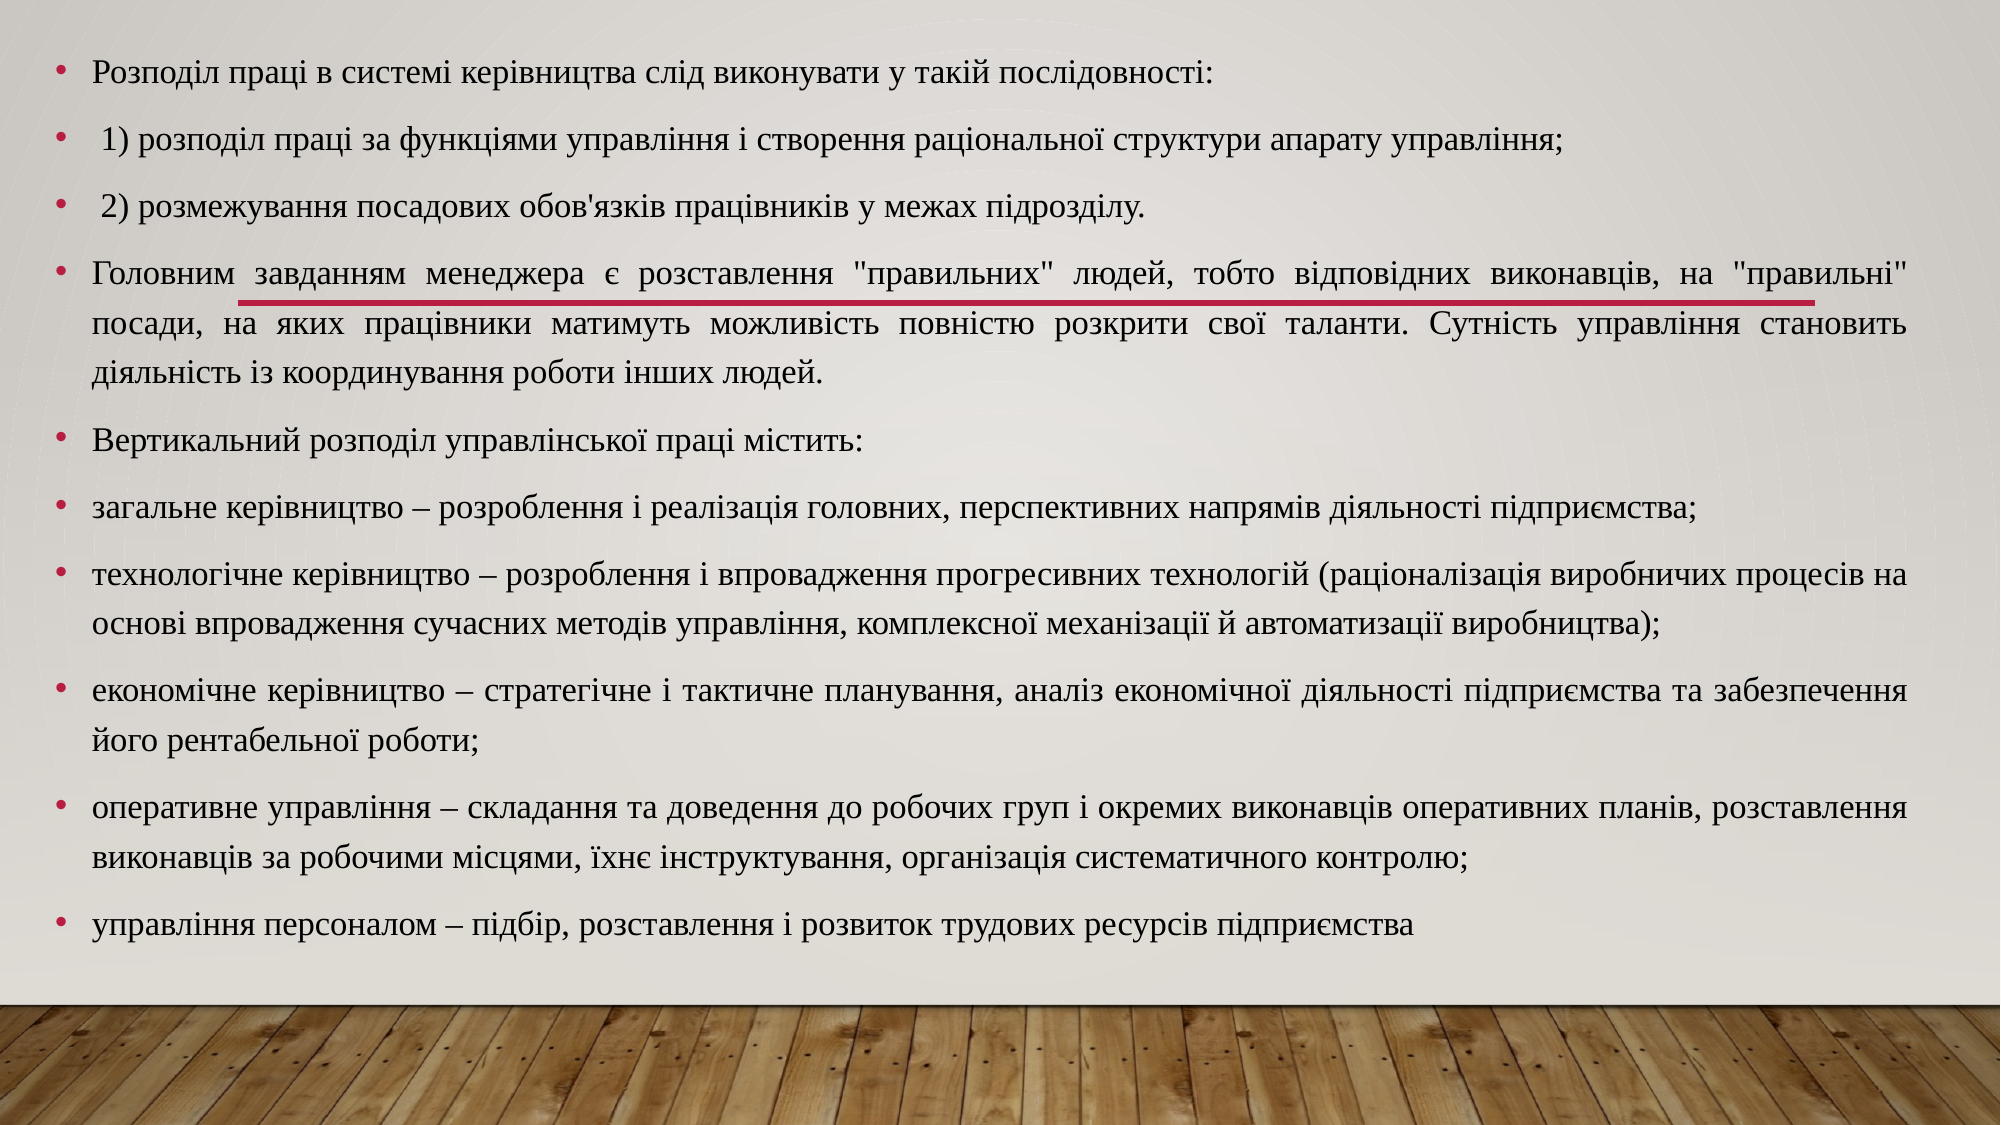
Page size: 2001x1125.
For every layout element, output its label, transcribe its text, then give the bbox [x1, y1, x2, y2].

picture [0, 1005, 2000, 1125]
list Розподіл праці в системі керівництва слід виконувати у такій послідовності: 1) розподіл праці за функціями управління і створення раціональної структури апарату управління; 2) розмежування посадових обов'язків працівників у межах підрозділу. Головним завданням менеджера є розставлення "правильних" людей, тобто відповідних виконавців, на "правильні" посади, на яких працівники матимуть можливість повністю розкрити свої таланти. Сутність управління становить діяльність із координування роботи інших людей. Вертикальний розподіл управлінської праці містить: загальне керівництво – розроблення і реалізація головних, перспективних напрямів діяльності підприємства; технологічне керівництво – розроблення і впровадження прогресивних технологій (раціоналізація виробничих процесів на основі впровадження сучасних методів управління, комплексної механізації й автоматизації виробництва); економічне керівництво – стратегічне і тактичне планування, аналіз економічної діяльності підприємства та забезпечення його рентабельної роботи; оперативне управління – складання та доведення до робочих груп і окремих виконавців оперативних планів, розставлення виконавців за робочими місцями, їхнє інструктування, організація систематичного контролю; управління персоналом – підбір, розставлення і розвиток трудових ресурсів підприємства [40, 32, 1923, 955]
